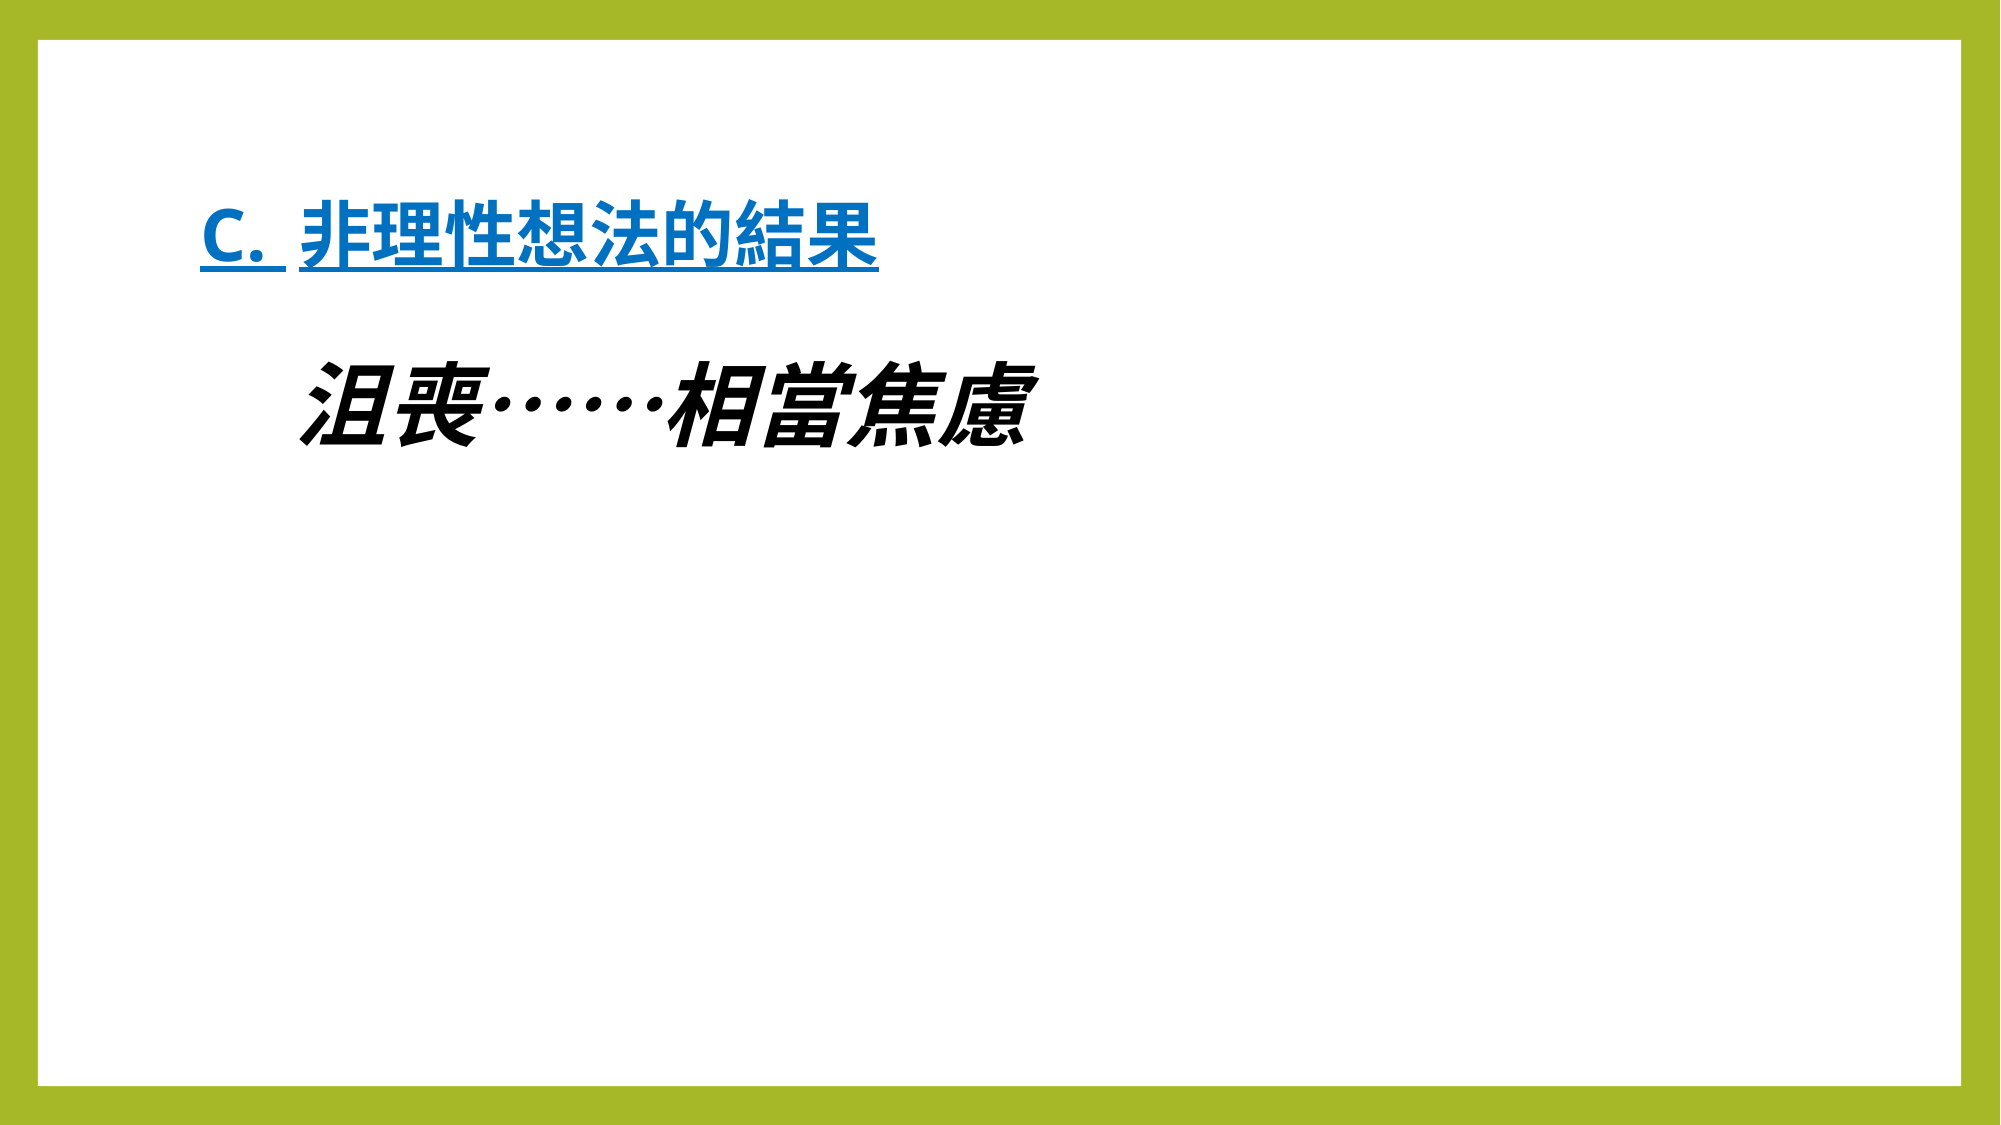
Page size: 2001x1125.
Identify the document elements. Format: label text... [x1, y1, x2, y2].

text_box C. 非理性想法的結果 [184, 103, 1313, 285]
text_box 沮喪……相當焦慮 [279, 280, 1510, 539]
